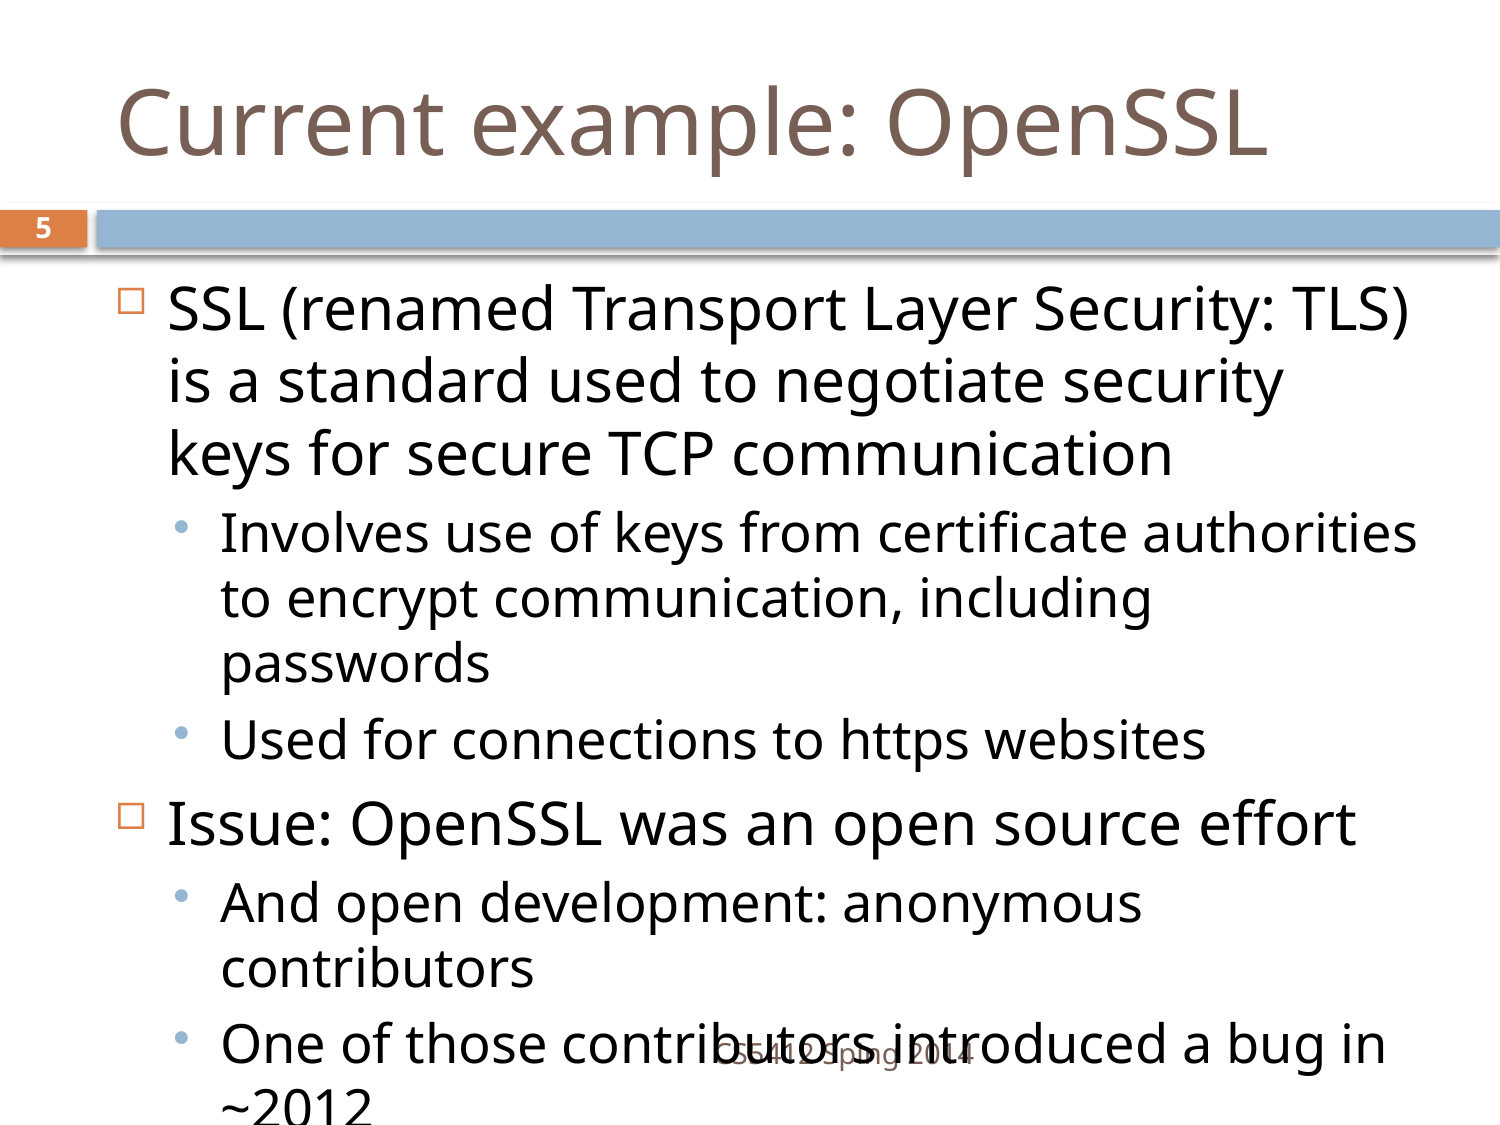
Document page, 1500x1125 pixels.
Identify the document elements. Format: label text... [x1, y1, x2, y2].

footer CS5412 Sping 2014 [99, 1024, 990, 1085]
title Current example: OpenSSL [100, 37, 1438, 200]
list SSL (renamed Transport Layer Security: TLS) is a standard used to negotiate security keys for secure TCP communication Involves use of keys from certificate authorities to encrypt communication, including passwords Used for connections to https websites Issue: OpenSSL was an open source effort And open development: anonymous contributors One of those contributors introduced a bug in ~2012 [100, 262, 1438, 1000]
slide_number 5 [0, 208, 88, 249]
